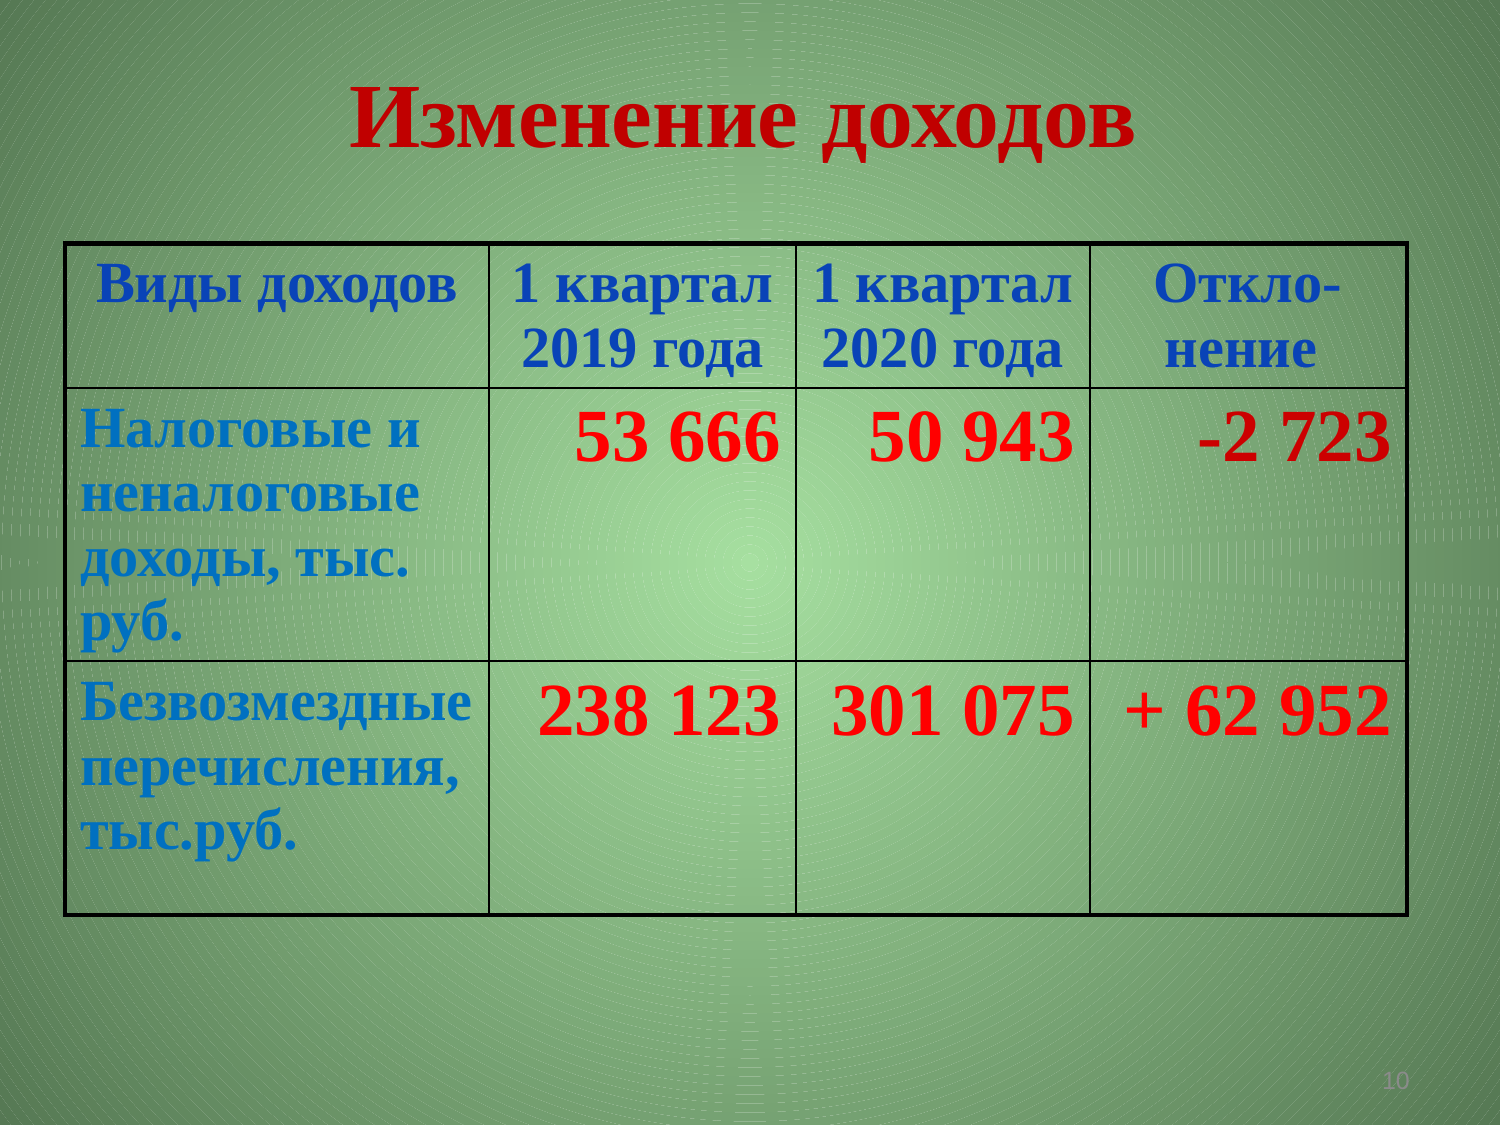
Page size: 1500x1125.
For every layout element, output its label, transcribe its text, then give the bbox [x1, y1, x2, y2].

table_cell 301 075 [797, 662, 1089, 913]
table_cell 53 666 [490, 389, 795, 660]
table_cell 50 943 [797, 389, 1089, 660]
table_header Откло-нение [1091, 246, 1405, 387]
slide_number 10 [1074, 1024, 1425, 1103]
table_cell + 62 952 [1091, 662, 1405, 913]
table_cell 238 123 [490, 662, 795, 913]
table_cell Налоговые и неналоговые доходы, тыс. руб. [67, 389, 488, 660]
title Изменение доходов [46, 54, 1440, 169]
table_header 1 квартал 2020 года [797, 246, 1089, 387]
table_header 1 квартал 2019 года [490, 246, 795, 387]
table_cell Безвозмездные перечисления, тыс.руб. [67, 662, 488, 913]
table_header Виды доходов [67, 246, 488, 387]
table_cell -2 723 [1091, 389, 1405, 660]
